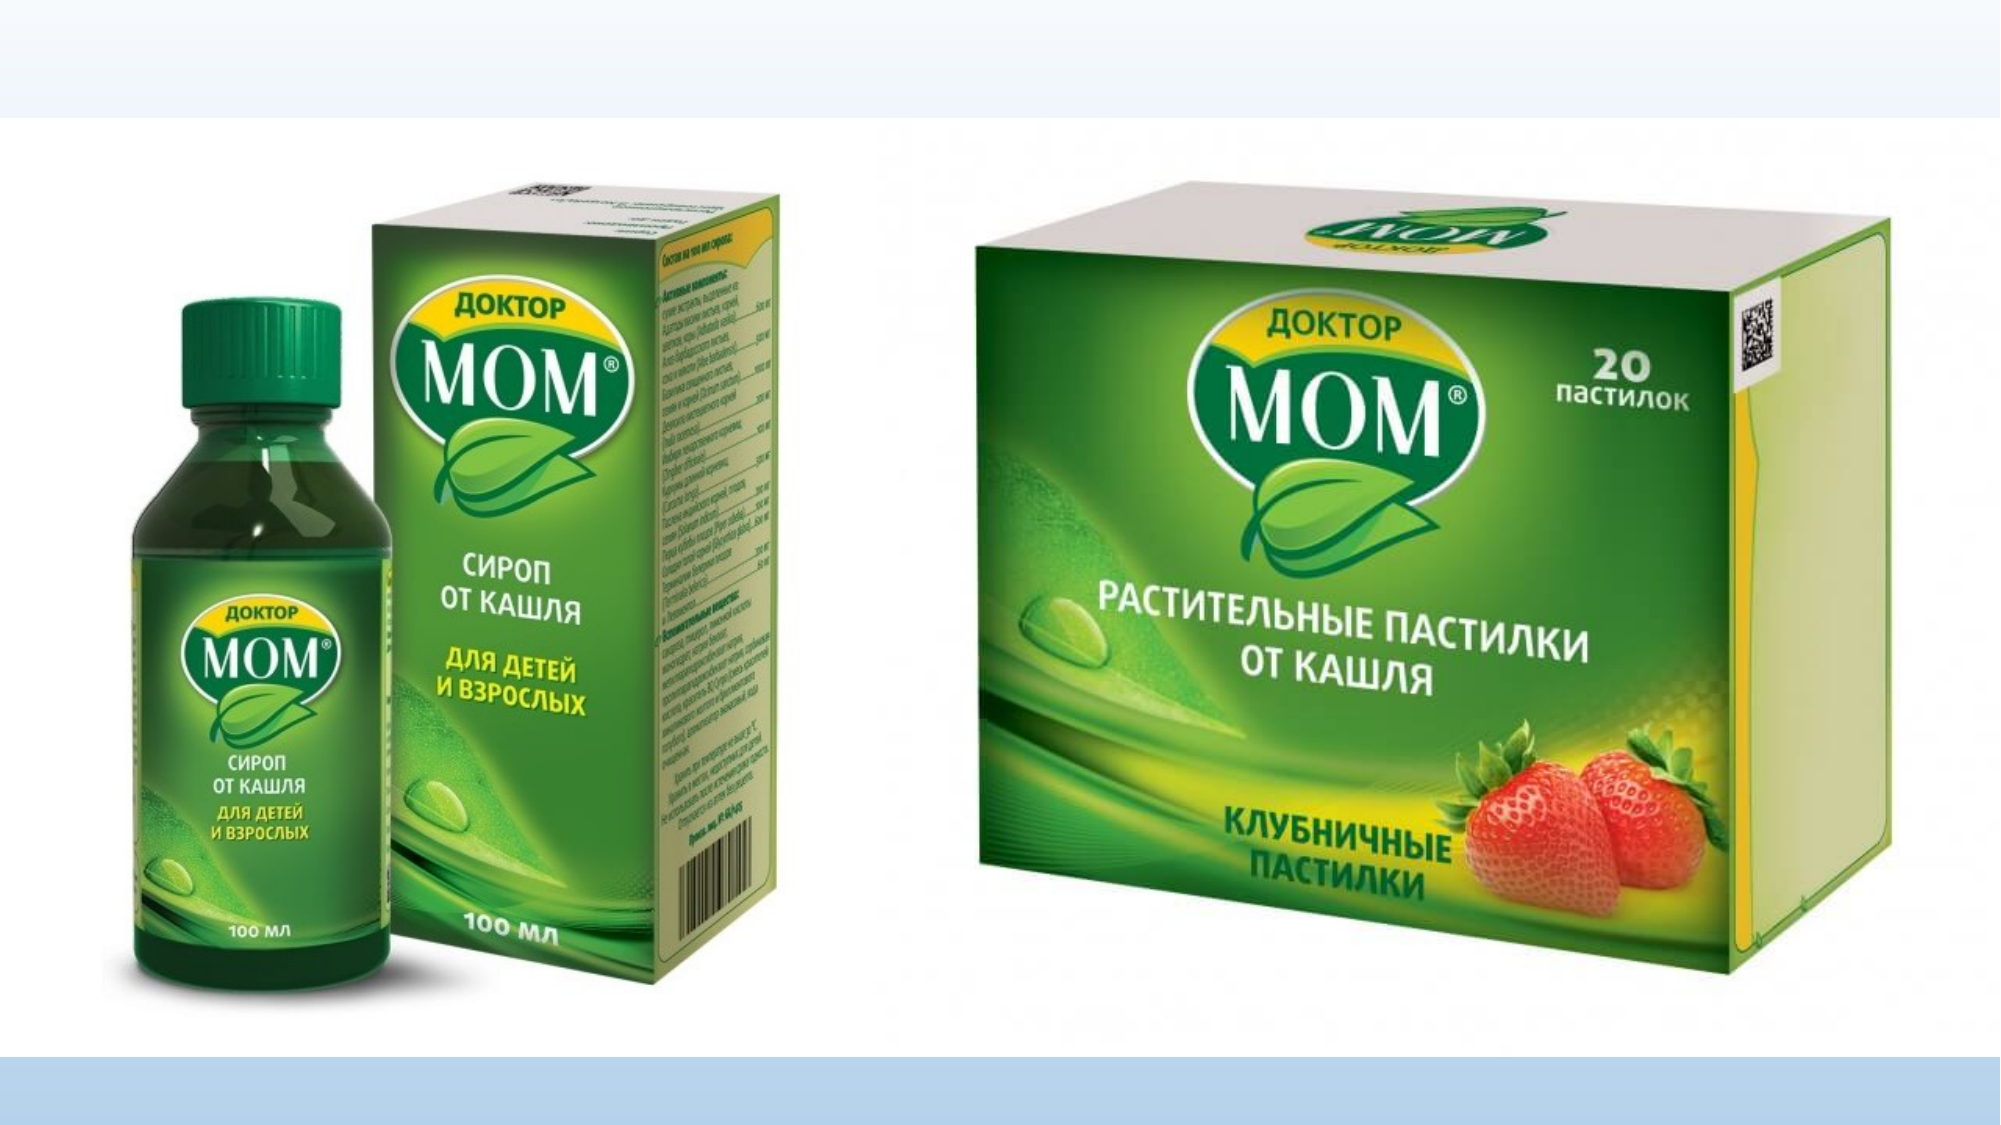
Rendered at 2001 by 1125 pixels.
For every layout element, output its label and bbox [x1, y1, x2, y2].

picture [0, 118, 2000, 1057]
